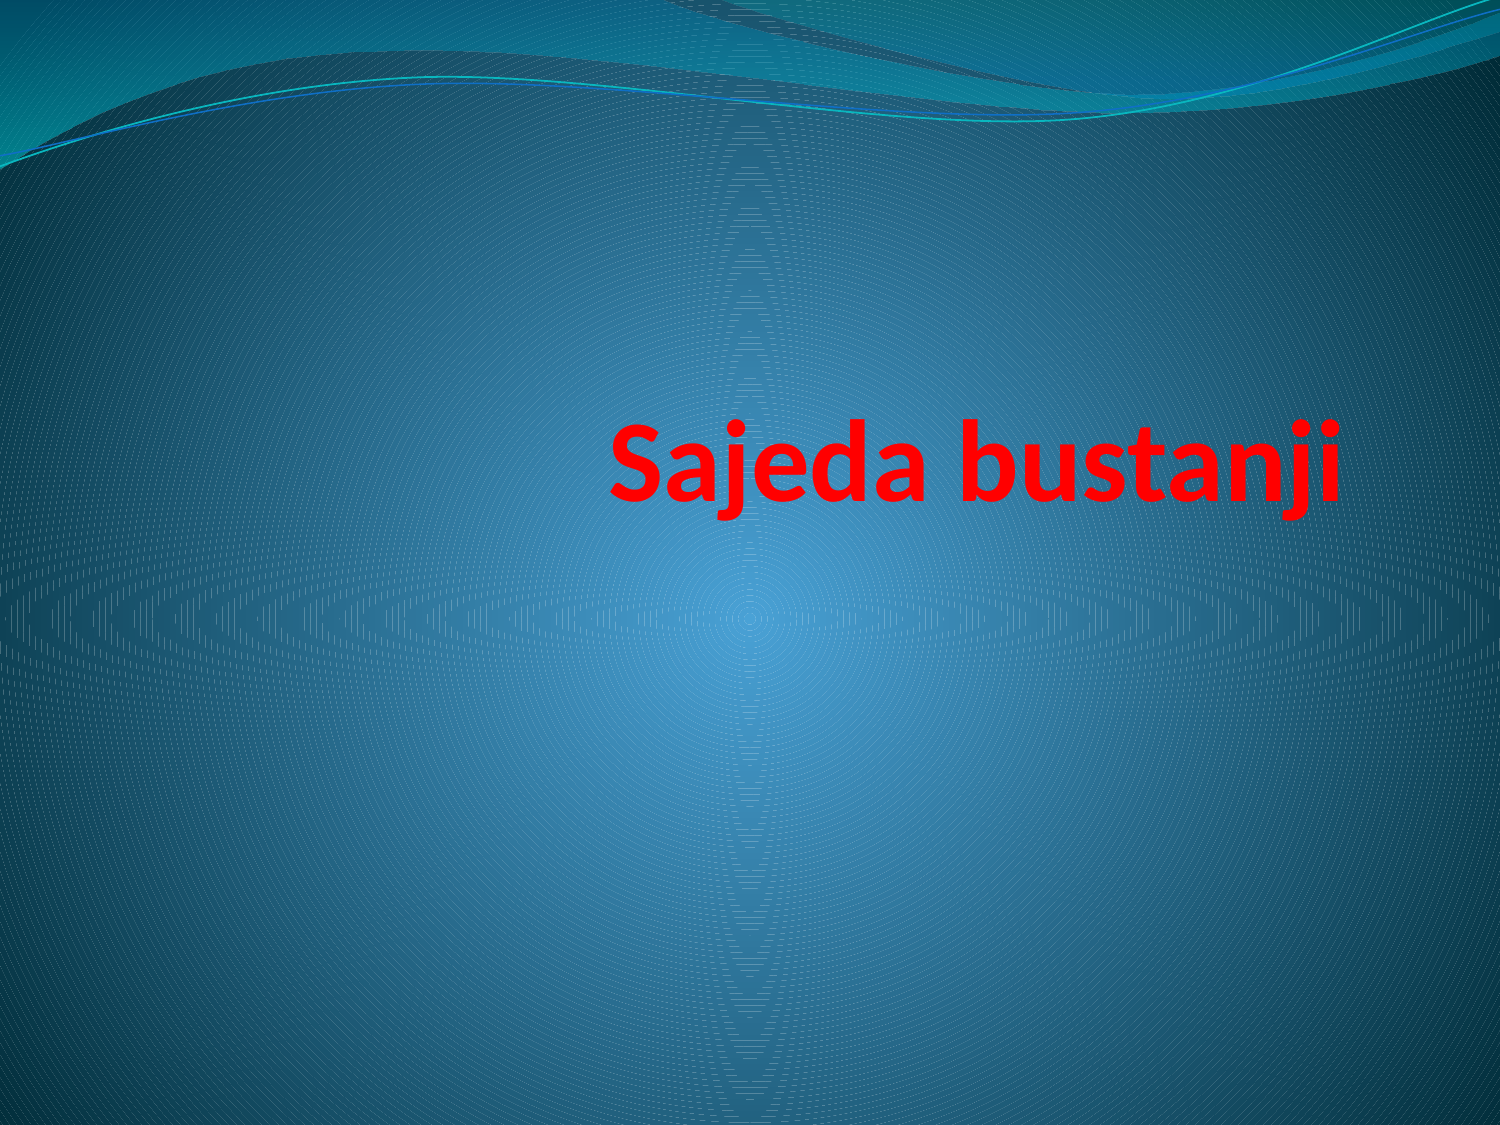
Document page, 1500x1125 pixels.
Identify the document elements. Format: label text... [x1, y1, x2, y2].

title Sajeda bustanji [87, 224, 1376, 525]
